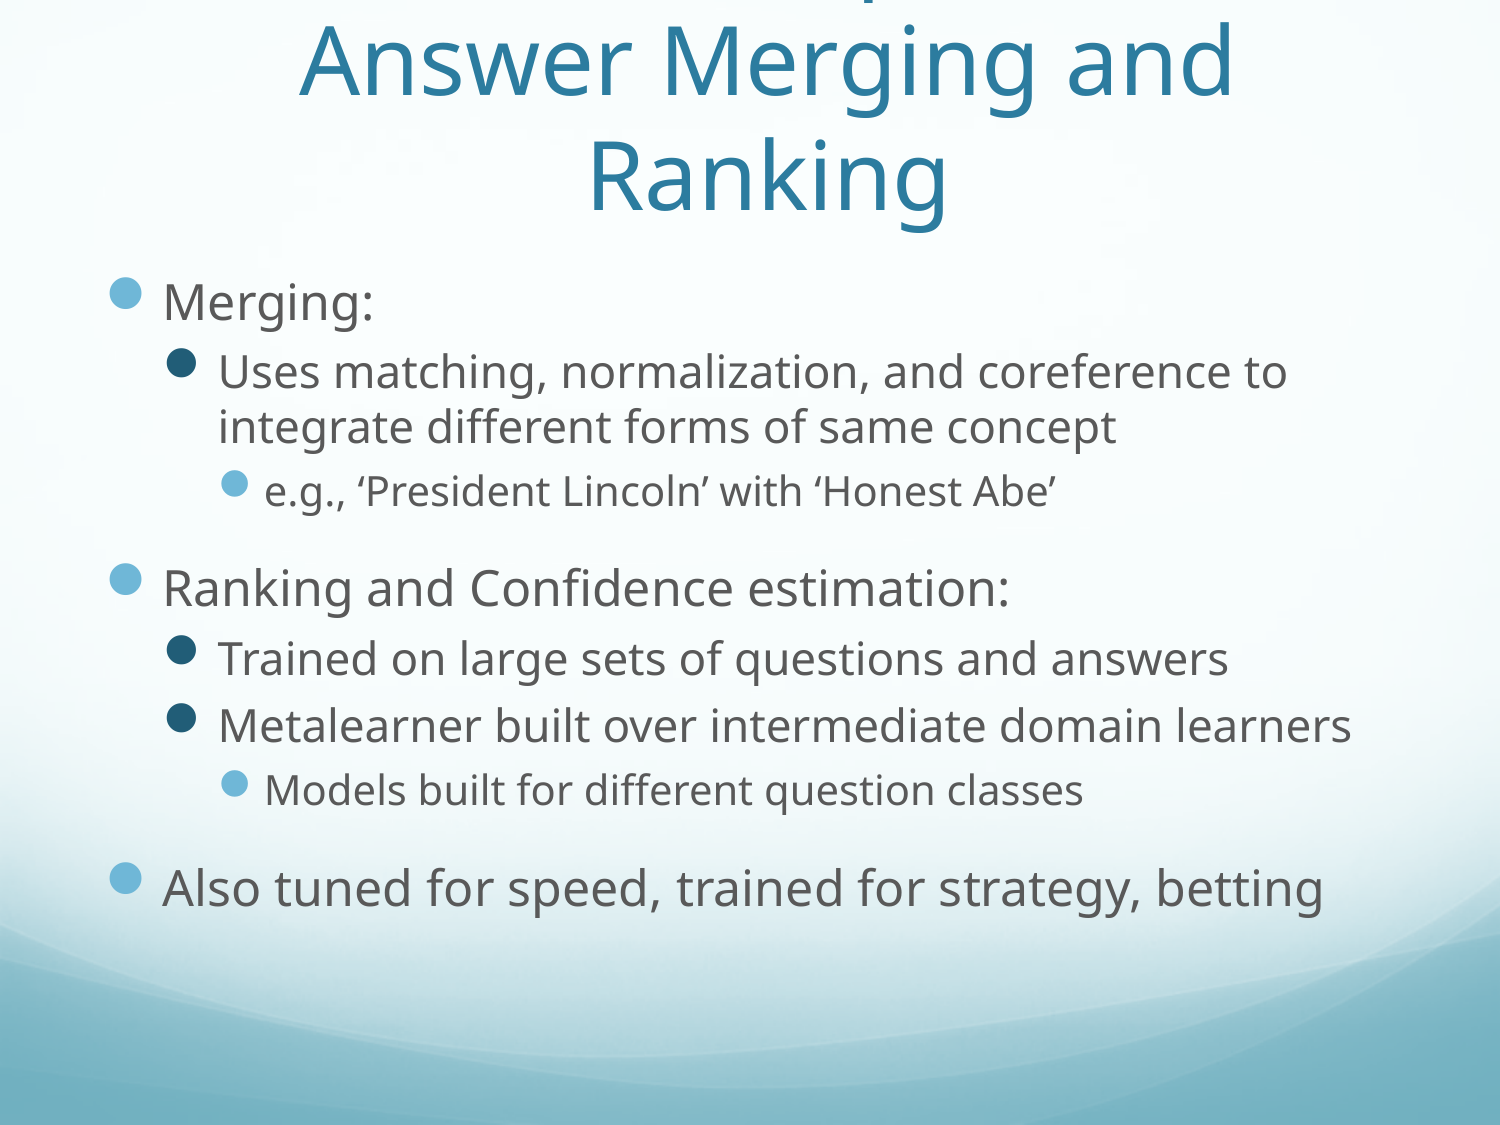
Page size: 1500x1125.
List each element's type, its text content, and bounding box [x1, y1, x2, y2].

list Merging: Uses matching, normalization, and coreference to integrate different forms of same concept e.g., ‘President Lincoln’ with ‘Honest Abe’ Ranking and Confidence estimation: Trained on large sets of questions and answers Metalearner built over intermediate domain learners Models built for different question classes Also tuned for speed, trained for strategy, betting [90, 262, 1410, 975]
title Watson Components: Answer Merging and Ranking [90, 17, 1447, 237]
